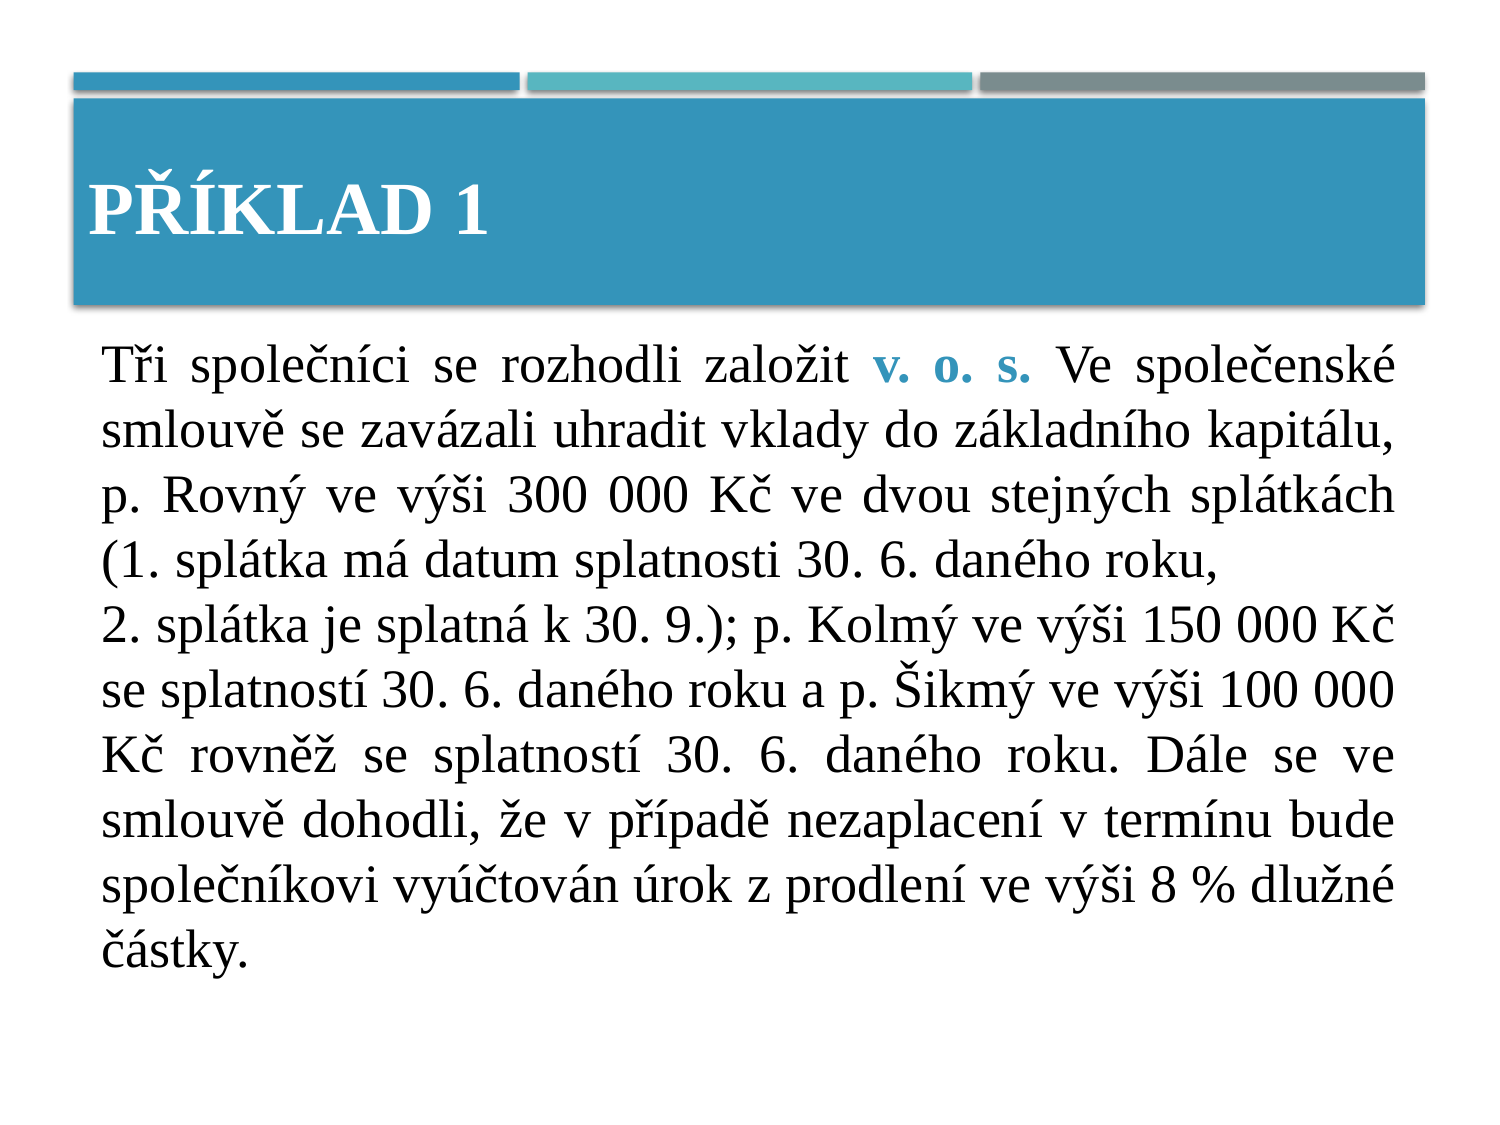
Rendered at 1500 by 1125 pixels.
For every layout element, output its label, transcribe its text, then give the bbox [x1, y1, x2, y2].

text_box Tři společníci se rozhodli založit v. o. s. Ve společenské smlouvě se zavázali uhradit vklady do základního kapitálu, p. Rovný ve výši 300 000 Kč ve dvou stejných splátkách (1. splátka má datum splatnosti 30. 6. daného roku, 2. splátka je splatná k 30. 9.); p. Kolmý ve výši 150 000 Kč se splatností 30. 6. daného roku a p. Šikmý ve výši 100 000 Kč rovněž se splatností 30. 6. daného roku. Dále se ve smlouvě dohodli, že v případě nezaplacení v termínu bude společníkovi vyúčtován úrok z prodlení ve výši 8 % dlužné částky. [87, 320, 1412, 986]
title PŘÍKLAD 1 [73, 112, 1428, 258]
